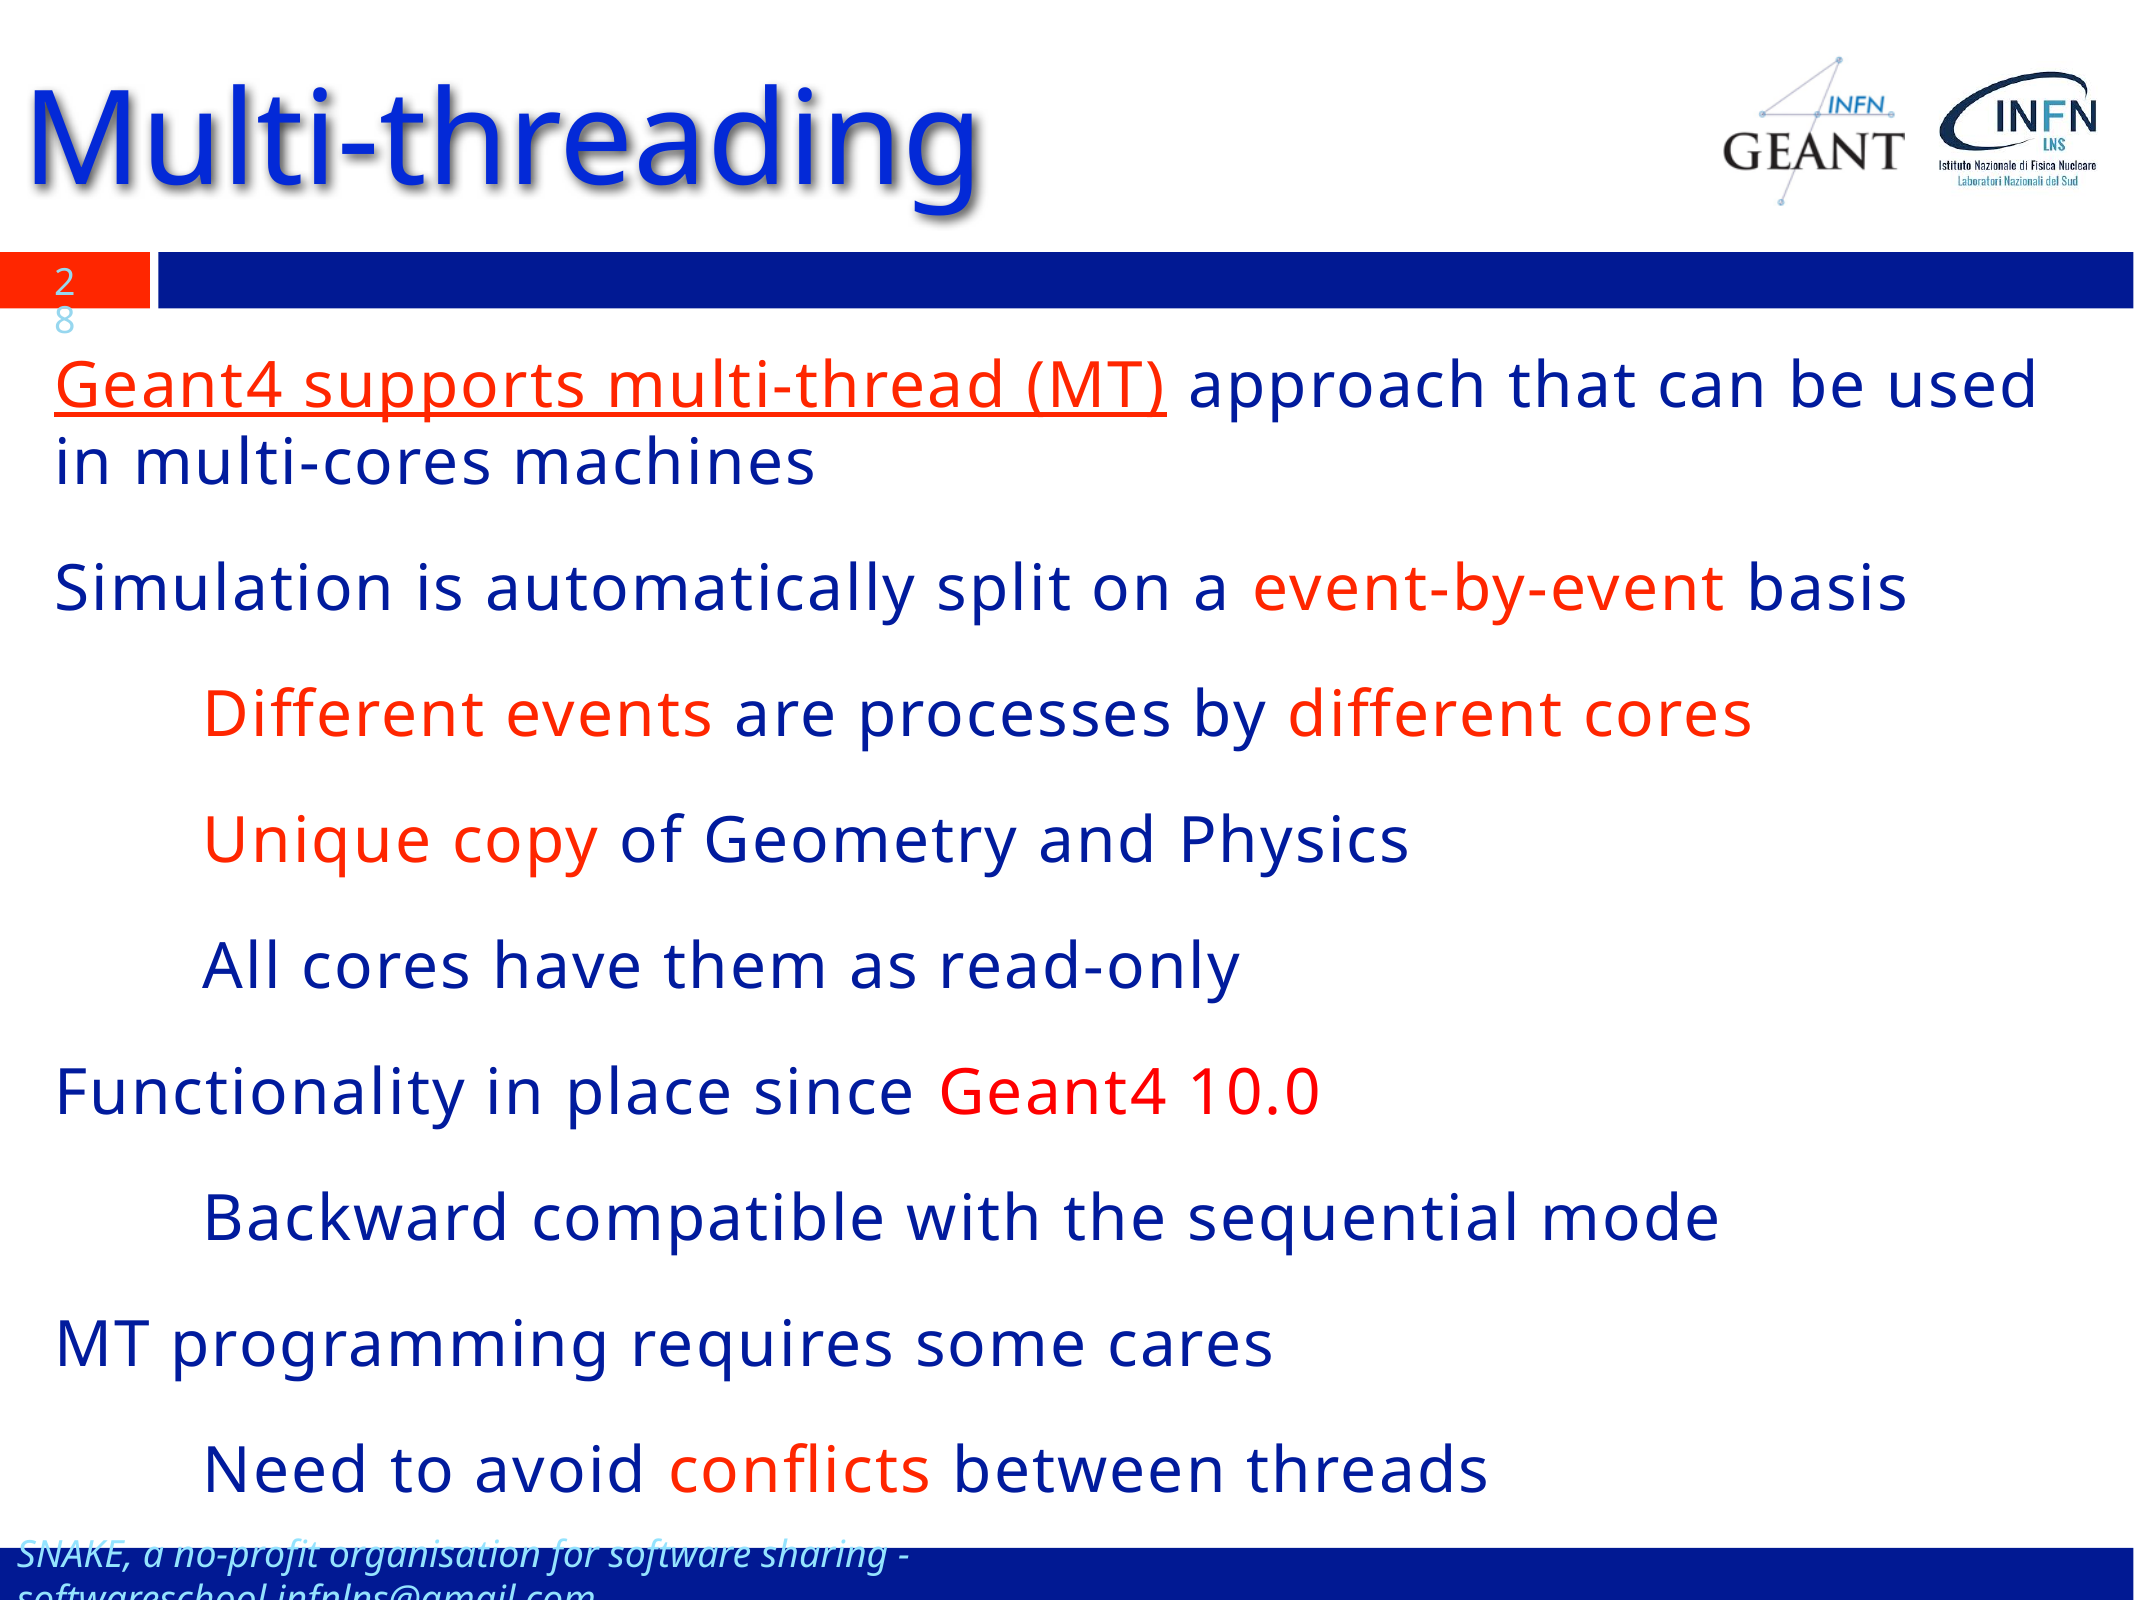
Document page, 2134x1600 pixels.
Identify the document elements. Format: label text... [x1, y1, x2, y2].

picture [1914, 61, 2127, 199]
slide_number 28 [45, 249, 103, 311]
picture [1713, 40, 1905, 222]
list Geant4 supports multi-thread (MT) approach that can be used in multi-cores machines Simulation is automatically split on a event-by-event basis Different events are processes by different cores Unique copy of Geometry and Physics All cores have them as read-only Functionality in place since Geant4 10.0 Backward compatible with the sequential mode MT programming requires some cares Need to avoid conflicts between threads [45, 334, 2091, 1527]
title Multi-threading [14, 39, 1686, 226]
